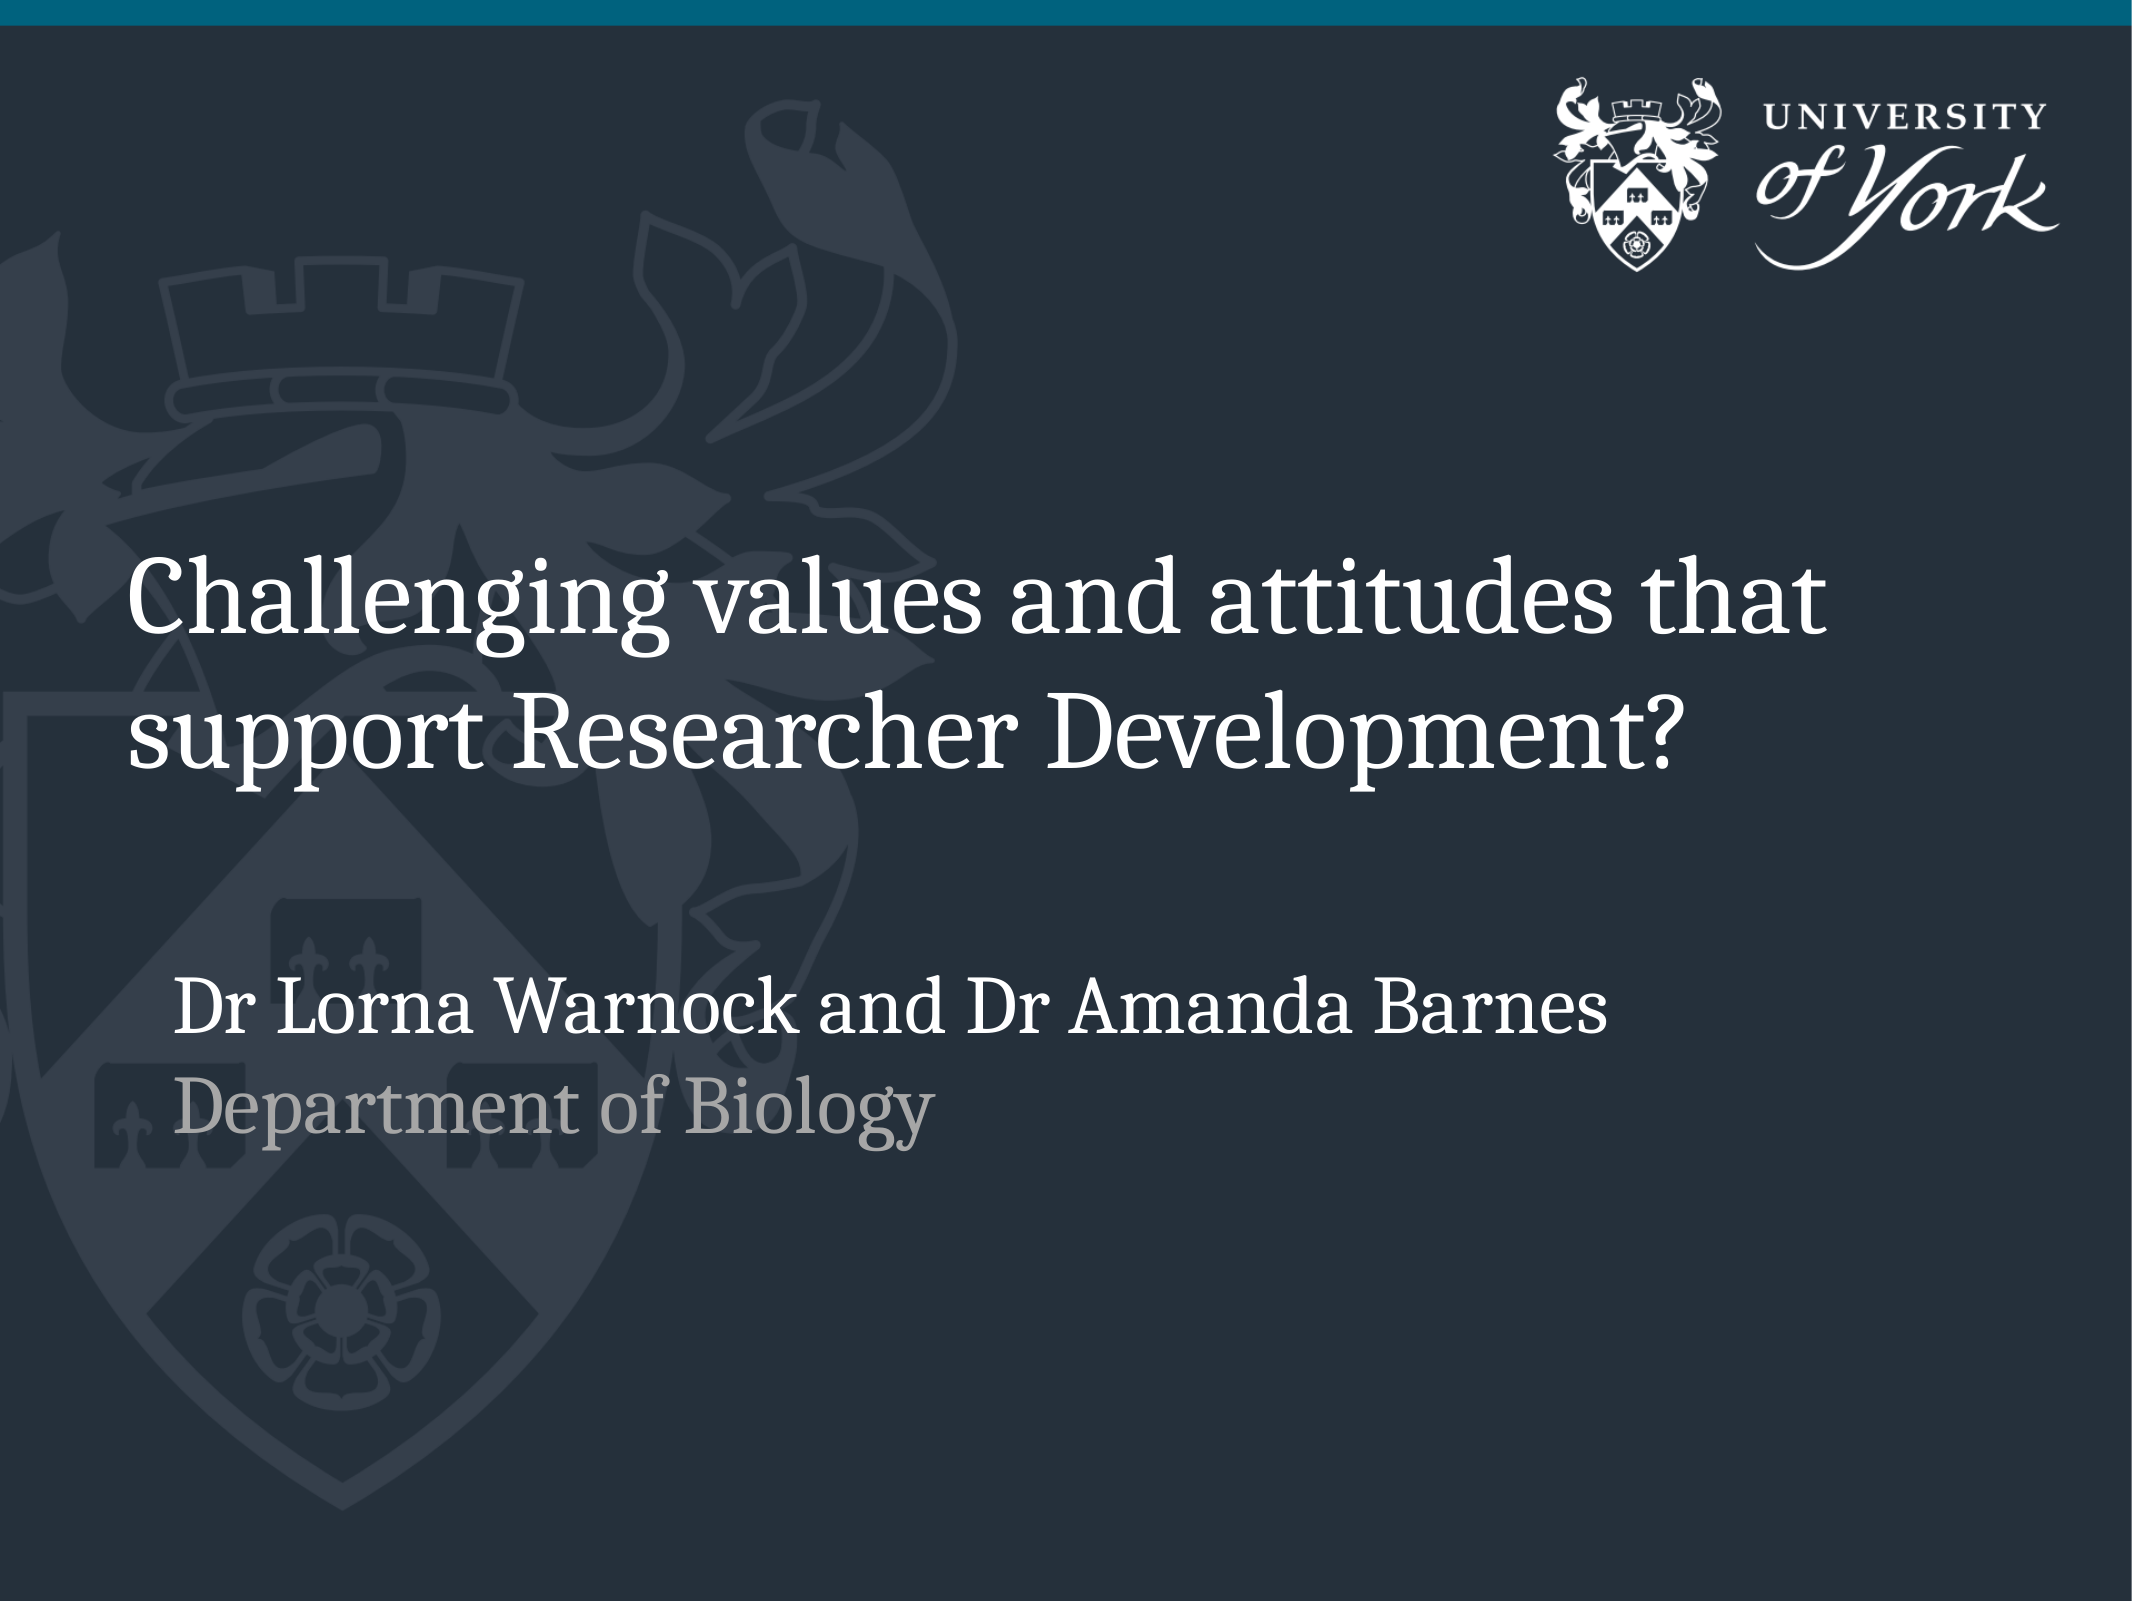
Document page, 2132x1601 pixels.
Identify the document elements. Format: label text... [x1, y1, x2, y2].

text_box Dr Lorna Warnock and Dr Amanda Barnes Department of Biology [150, 939, 2078, 1161]
title Challenging values and attitudes that support Researcher Development? [106, 509, 2034, 804]
